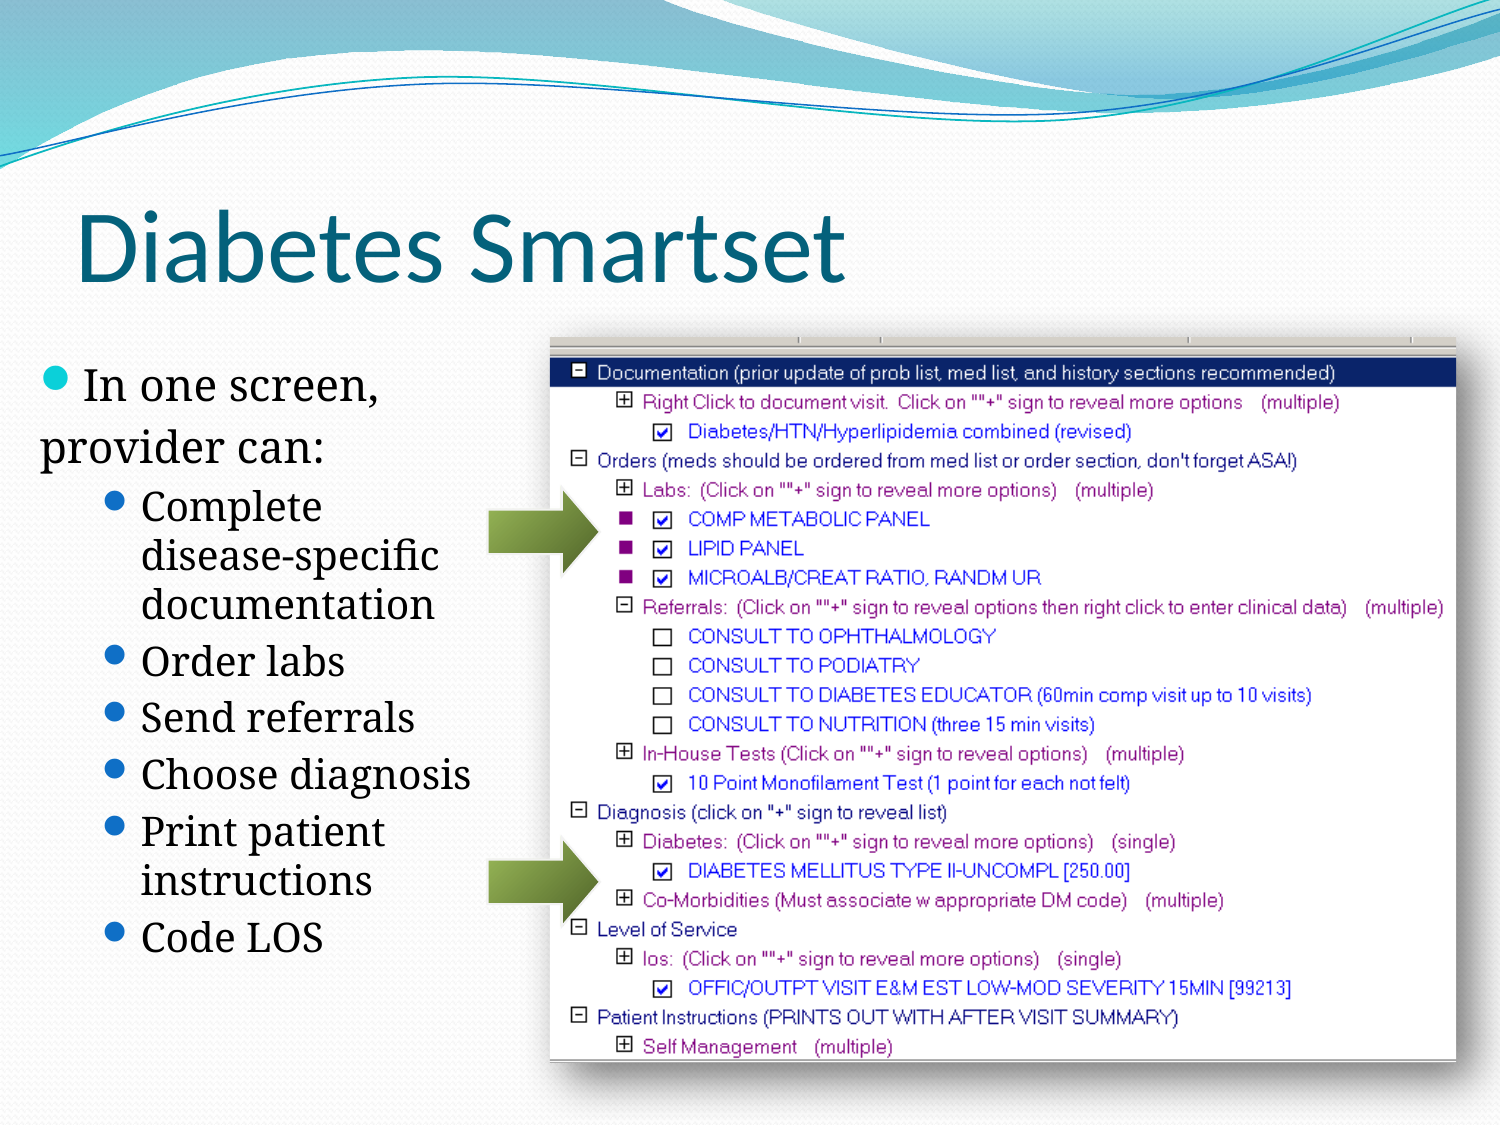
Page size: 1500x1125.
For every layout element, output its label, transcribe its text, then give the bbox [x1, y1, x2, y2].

text_box [487, 859, 542, 905]
picture [549, 337, 1457, 1063]
text_box [487, 509, 542, 555]
list In one screen, provider can: Complete disease-specific documentation Order labs Send referrals Choose diagnosis Print patient instructions Code LOS [24, 350, 488, 1000]
title Diabetes Smartset [75, 115, 1425, 303]
